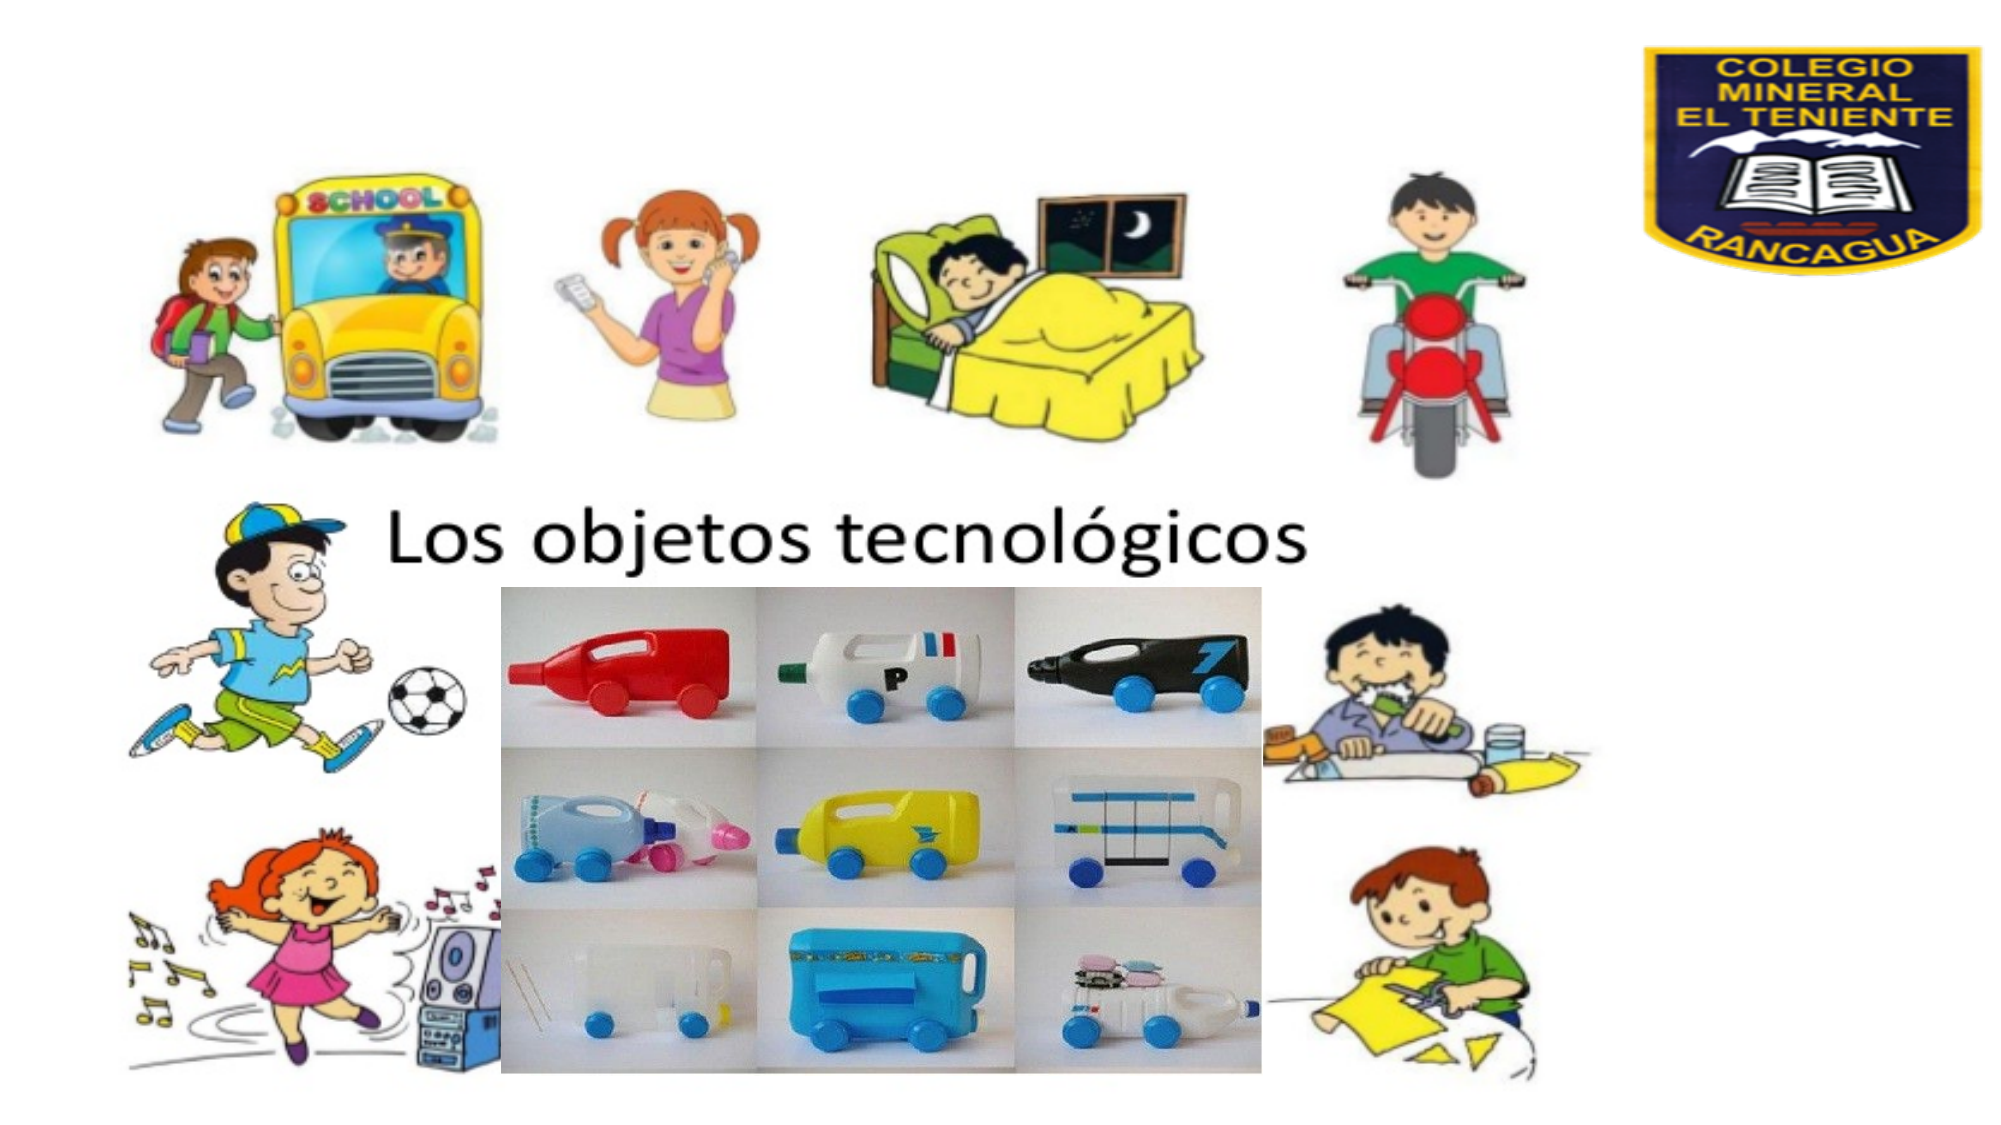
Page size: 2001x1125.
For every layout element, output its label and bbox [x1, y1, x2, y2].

picture [82, 115, 1612, 1123]
picture [1630, 34, 2000, 282]
